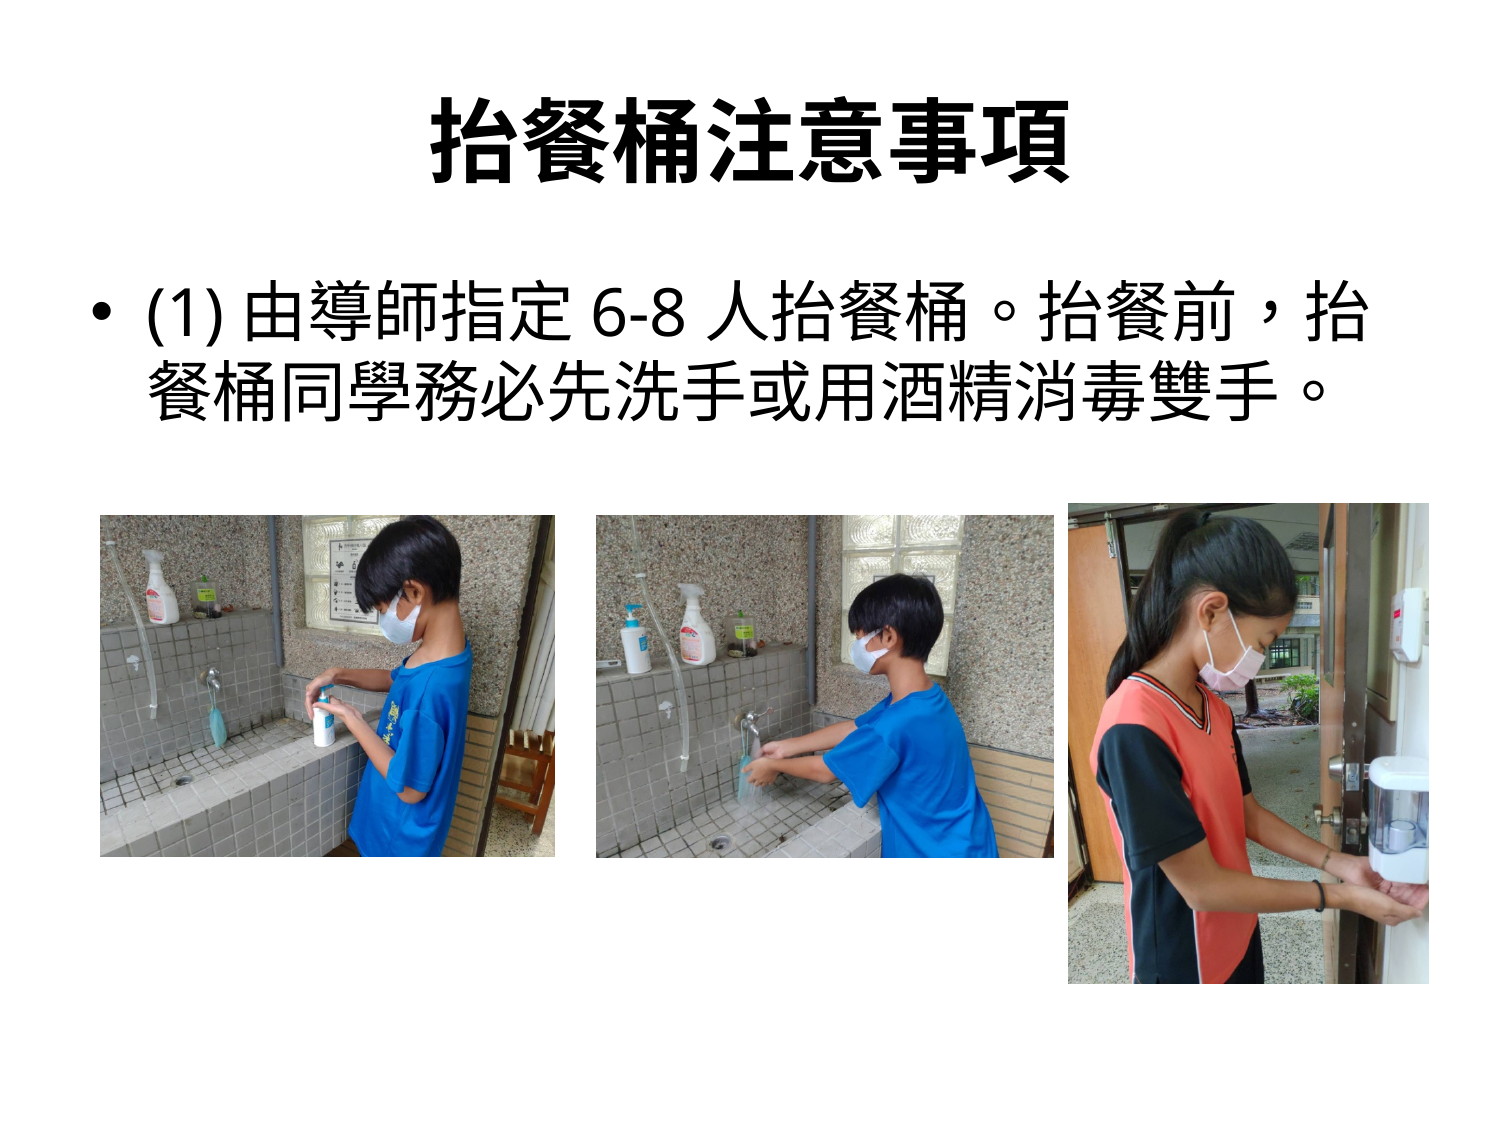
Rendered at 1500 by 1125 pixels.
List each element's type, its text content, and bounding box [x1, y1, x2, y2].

picture [100, 514, 556, 857]
title 抬餐桶注意事項 [75, 45, 1425, 233]
list (1)由導師指定6-8人抬餐桶。抬餐前，抬餐桶同學務必先洗手或用酒精消毒雙手。 [75, 262, 1425, 1005]
picture [1068, 503, 1430, 984]
picture [596, 514, 1054, 858]
